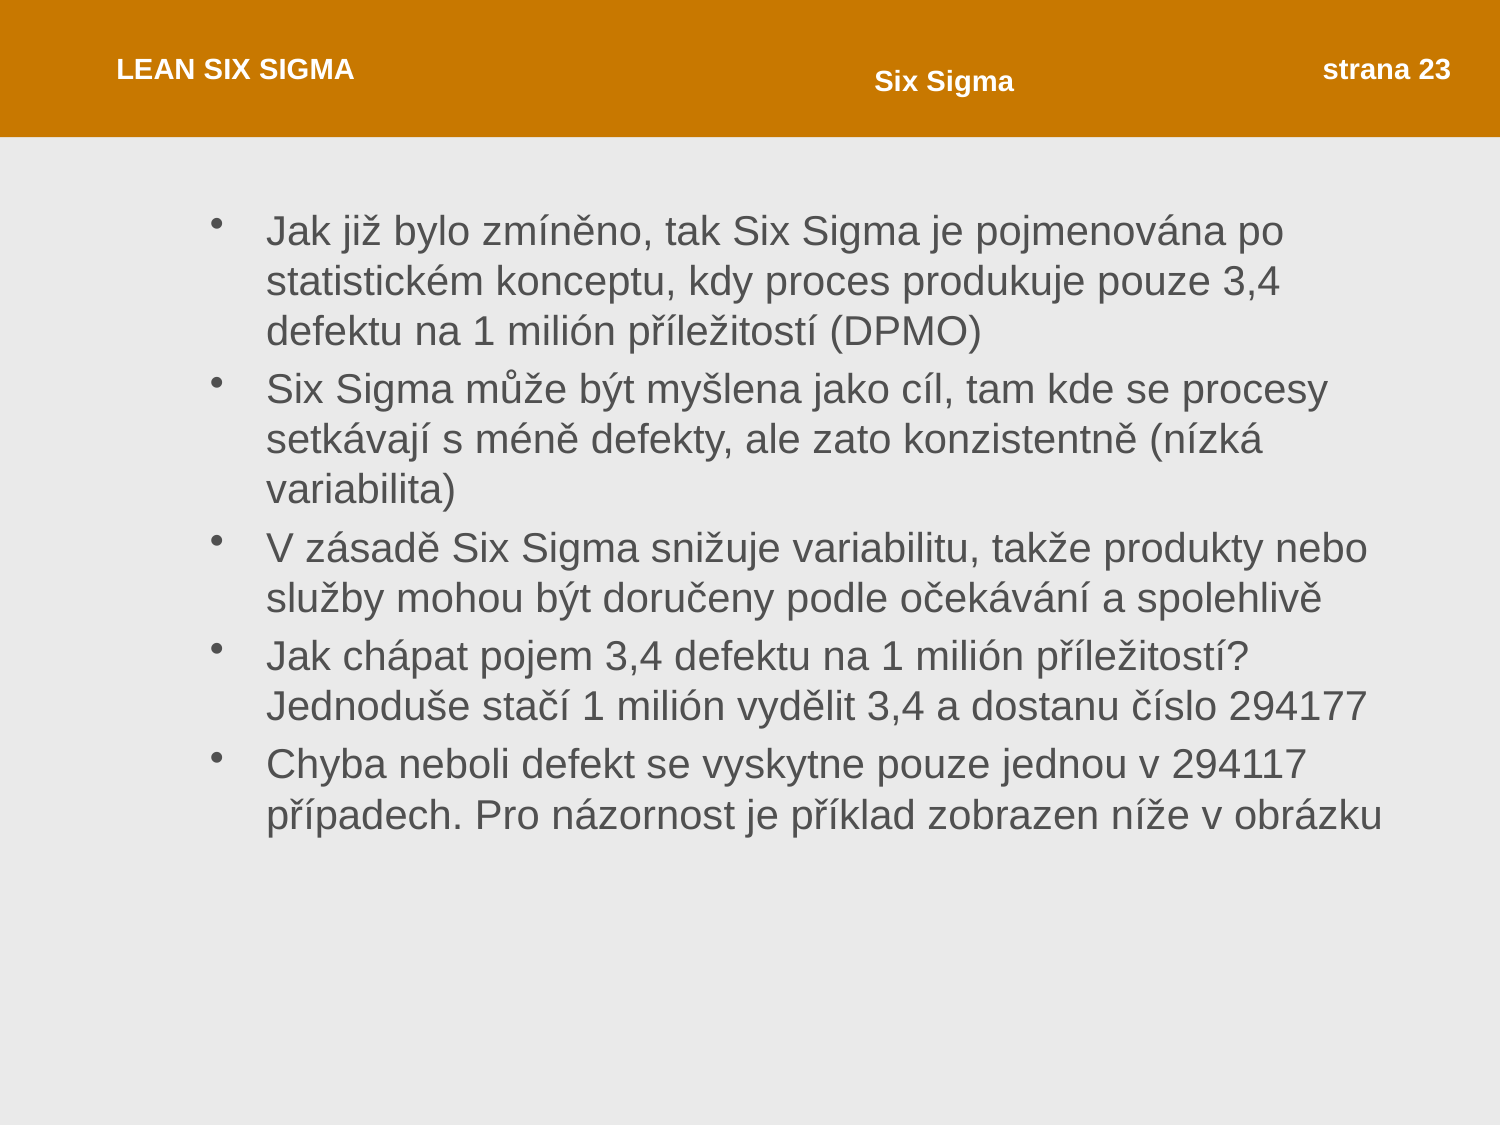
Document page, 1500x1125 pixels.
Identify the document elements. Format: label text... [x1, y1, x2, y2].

text_box Six Sigma [679, 54, 1030, 133]
text_box LEAN SIX SIGMA [19, 42, 370, 121]
slide_number strana 23 [1115, 42, 1467, 122]
list Jak již bylo zmíněno, tak Six Sigma je pojmenována po statistickém konceptu, kdy proces produkuje pouze 3,4 defektu na 1 milión příležitostí (DPMO) Six Sigma může být myšlena jako cíl, tam kde se procesy setkávají s méně defekty, ale zato konzistentně (nízká variabilita) V zásadě Six Sigma snižuje variabilitu, takže produkty nebo služby mohou být doručeny podle očekávání a spolehlivě Jak chápat pojem 3,4 defektu na 1 milión příležitostí? Jednoduše stačí 1 milión vydělit 3,4 a dostanu číslo 294177 Chyba neboli defekt se vyskytne pouze jednou v 294117 případech. Pro názornost je příklad zobrazen níže v obrázku [194, 196, 1425, 1083]
